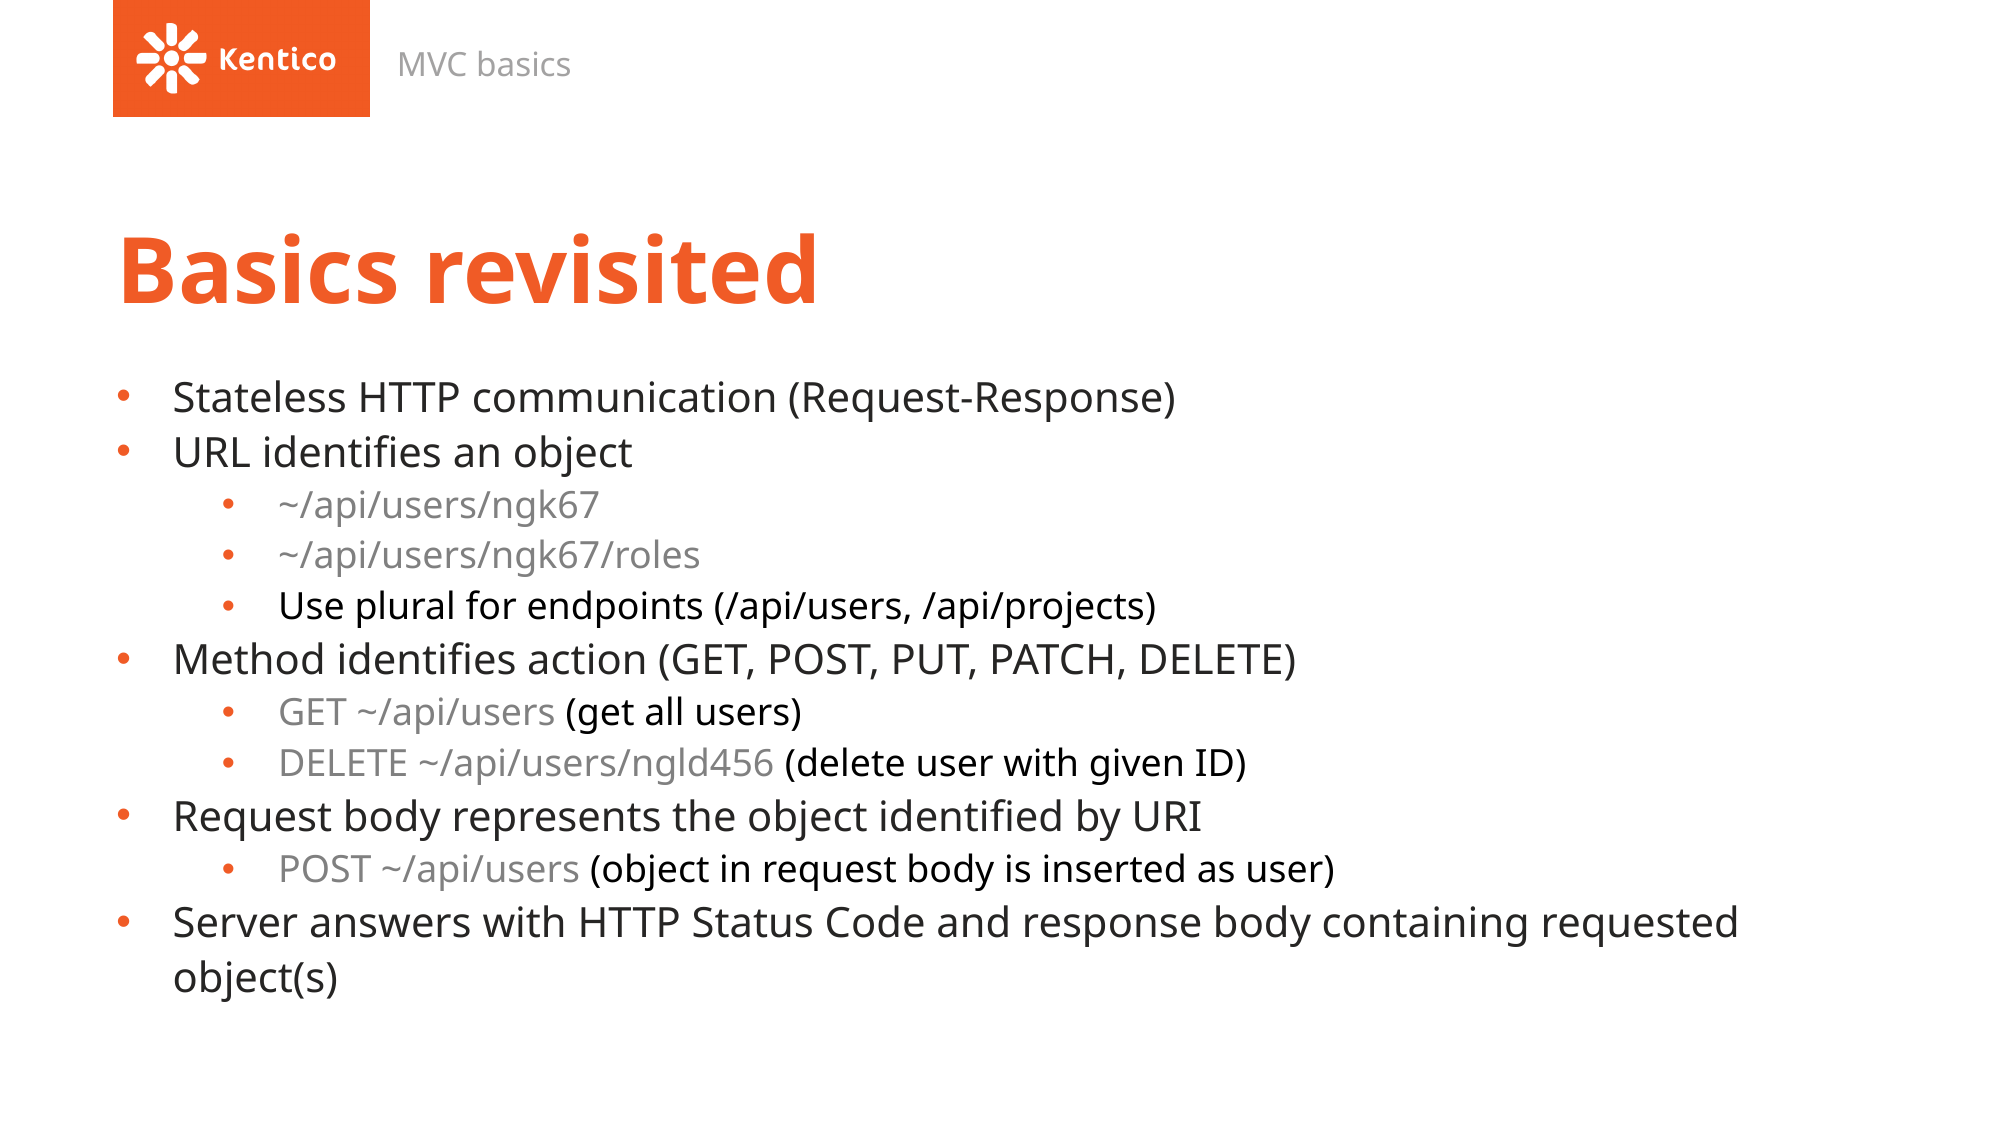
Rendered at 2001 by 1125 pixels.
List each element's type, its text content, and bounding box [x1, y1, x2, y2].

title Basics revisited [101, 221, 1897, 327]
picture [113, 0, 370, 117]
list Stateless HTTP communication (Request-Response) URL identifies an object ~/api/users/ngk67 ~/api/users/ngk67/roles Use plural for endpoints (/api/users, /api/projects) Method identifies action (GET, POST, PUT, PATCH, DELETE) GET ~/api/users (get all users) DELETE ~/api/users/ngld456 (delete user with given ID) Request body represents the object identified by URI POST ~/api/users (object in request body is inserted as user) Server answers with HTTP Status Code and response body containing requested object(s) [101, 357, 1897, 1051]
list MVC basics [381, 31, 1897, 91]
